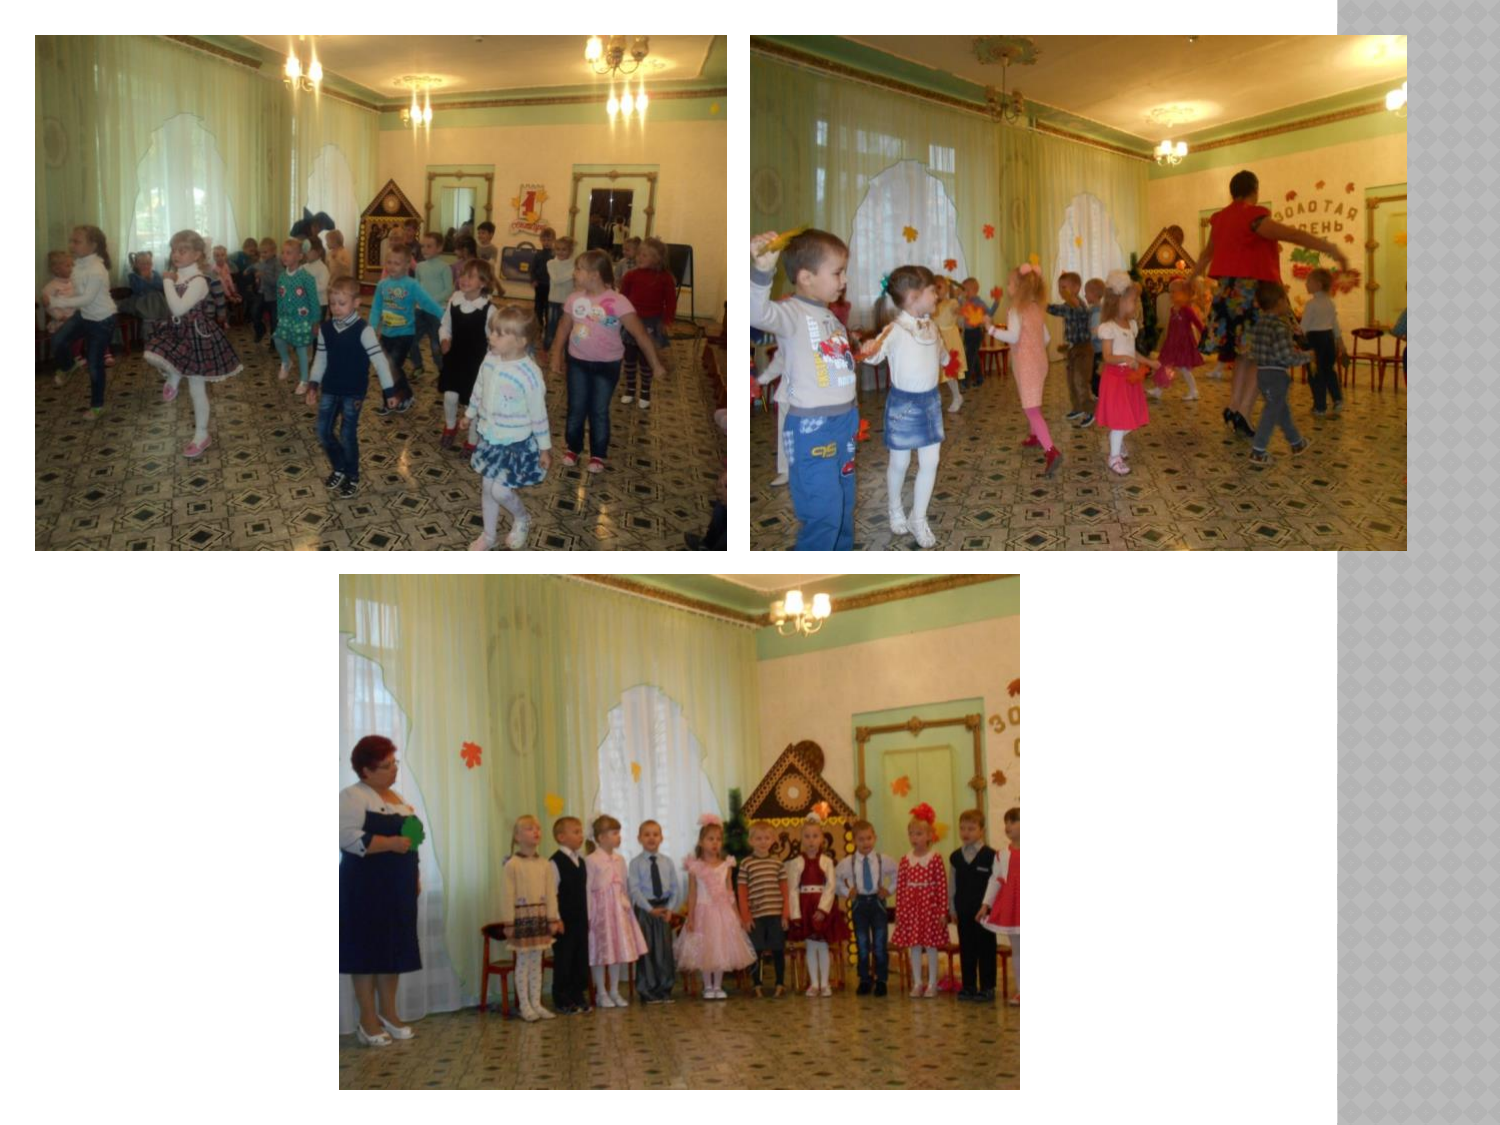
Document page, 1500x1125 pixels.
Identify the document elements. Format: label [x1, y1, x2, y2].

picture [749, 34, 1407, 552]
picture [339, 573, 1020, 1091]
picture [34, 34, 727, 552]
